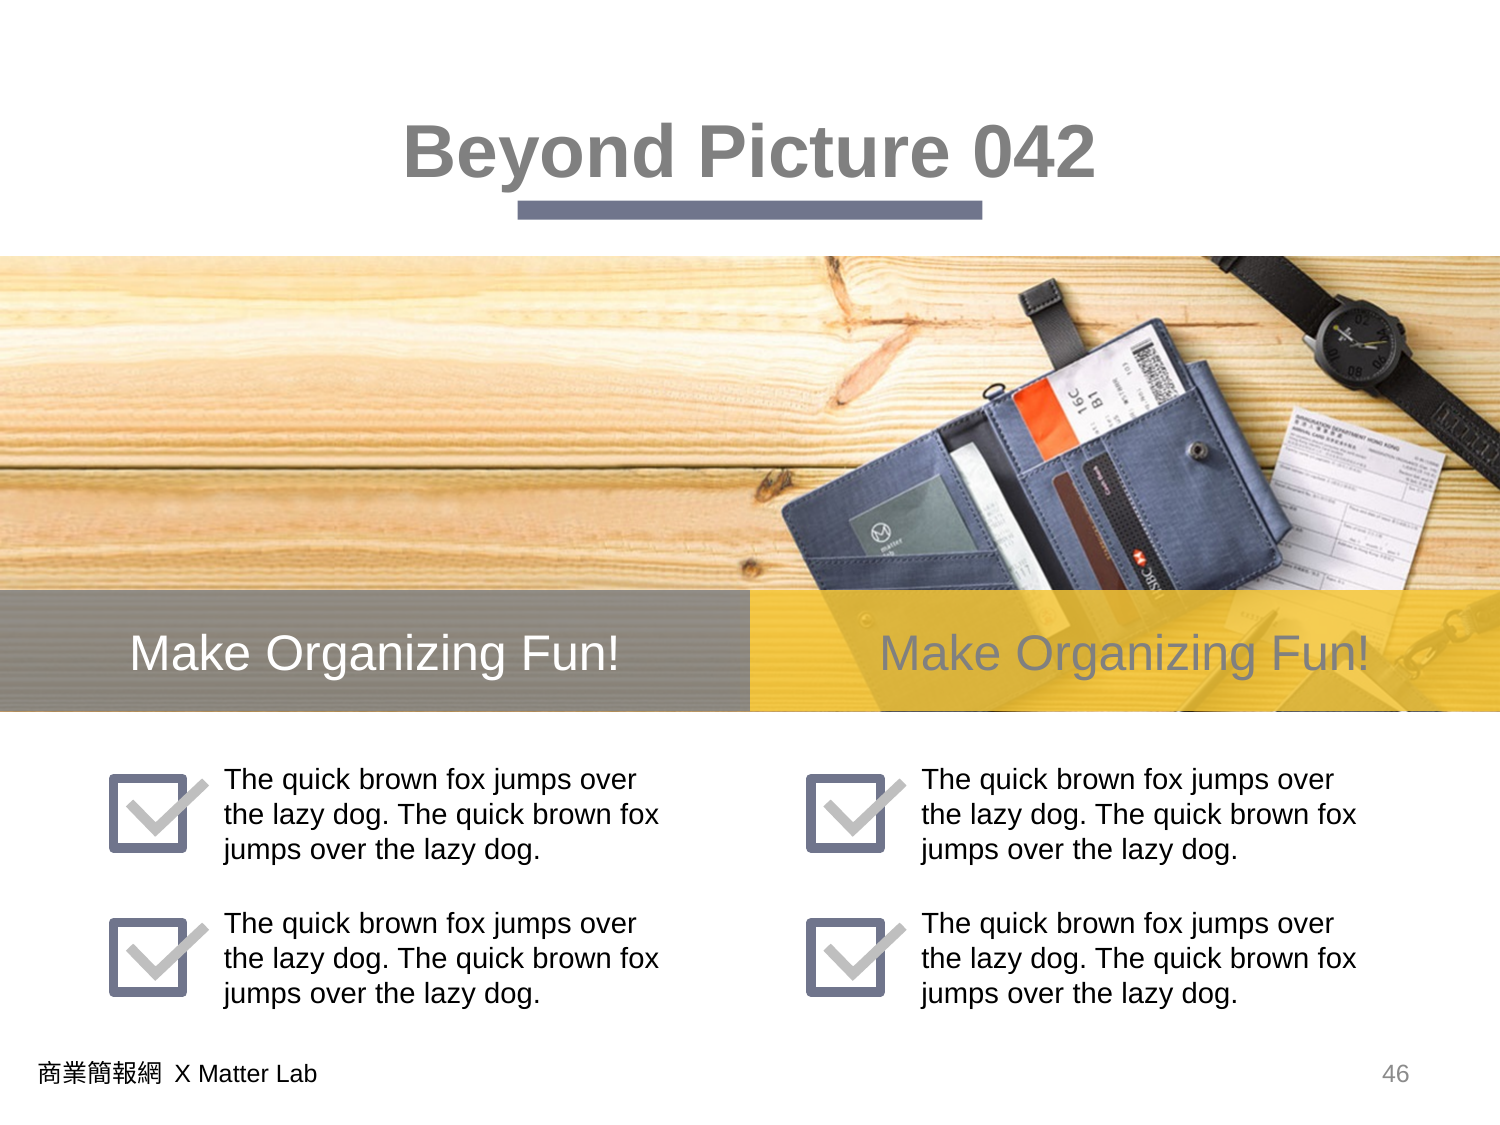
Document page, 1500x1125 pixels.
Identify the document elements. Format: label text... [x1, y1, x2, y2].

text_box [810, 922, 907, 993]
text_box The quick brown fox jumps over the lazy dog. The quick brown fox jumps over the lazy dog. [209, 896, 689, 1017]
text_box Beyond Picture 042 [308, 95, 1192, 200]
text_box The quick brown fox jumps over the lazy dog. The quick brown fox jumps over the lazy dog. [209, 752, 689, 873]
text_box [113, 778, 210, 849]
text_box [113, 922, 210, 993]
text_box The quick brown fox jumps over the lazy dog. The quick brown fox jumps over the lazy dog. [906, 896, 1387, 1017]
text_box [515, 200, 984, 222]
slide_number 45 [1074, 1042, 1425, 1103]
footer 商業簡報網 X Matter Lab [23, 1042, 499, 1103]
text_box The quick brown fox jumps over the lazy dog. The quick brown fox jumps over the lazy dog. [906, 752, 1387, 873]
picture [0, 255, 1500, 712]
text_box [810, 778, 907, 849]
